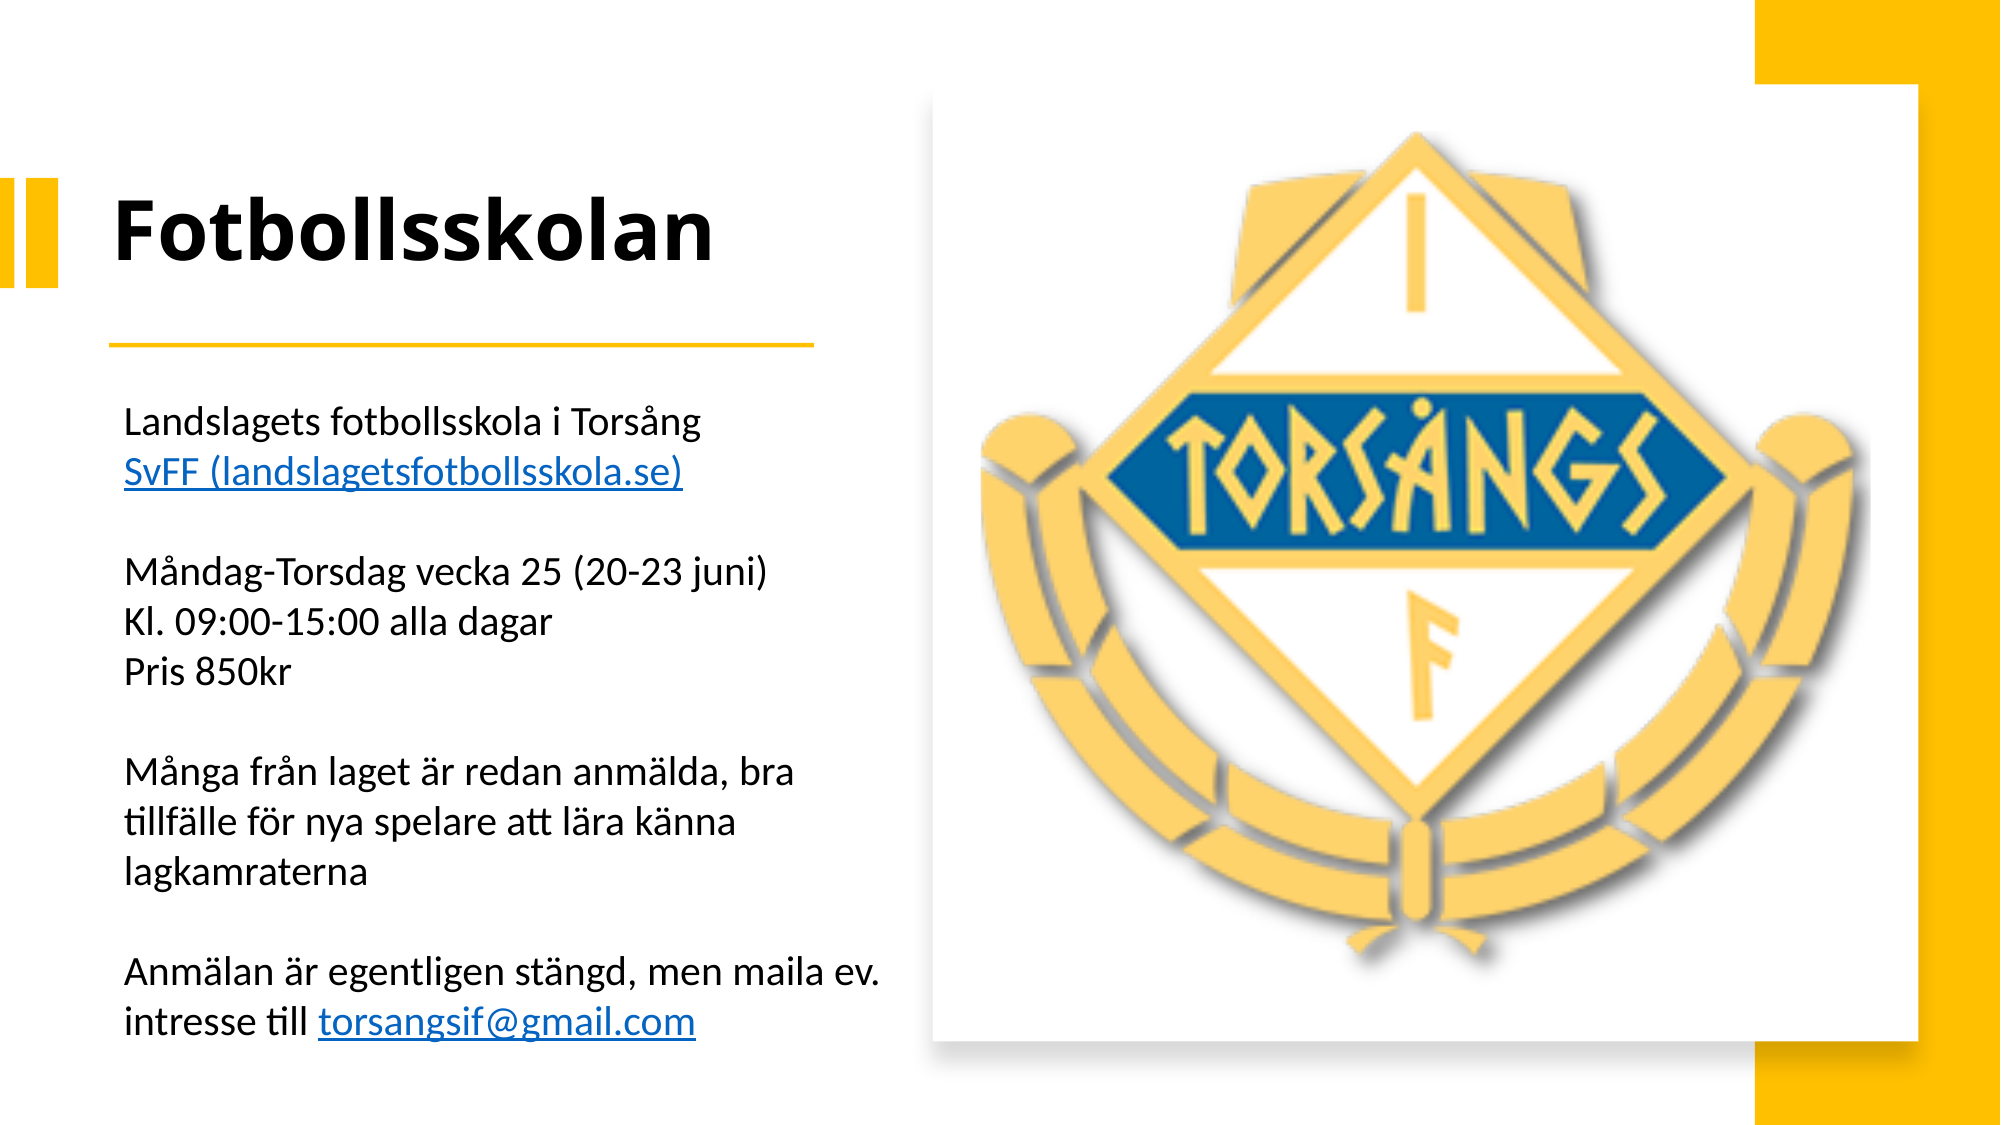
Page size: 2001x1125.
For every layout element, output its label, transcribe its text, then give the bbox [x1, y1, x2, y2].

text_box [108, 342, 815, 348]
picture [980, 131, 1871, 994]
text_box [1754, 0, 2000, 1125]
title Fotbollsskolan [96, 140, 921, 326]
text_box [932, 83, 1919, 1042]
text_box Landslagets fotbollsskola i Torsång SvFF (landslagetsfotbollsskola.se) Måndag-Torsdag vecka 25 (20-23 juni) Kl. 09:00-15:00 alla dagar Pris 850kr Många från laget är redan anmälda, bra tillfälle för nya spelare att lära känna lagkamraterna Anmälan är egentligen stängd, men maila ev. intresse till torsangsif@gmail.com [109, 386, 921, 1052]
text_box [0, 177, 59, 289]
text_box [0, 0, 1754, 1125]
